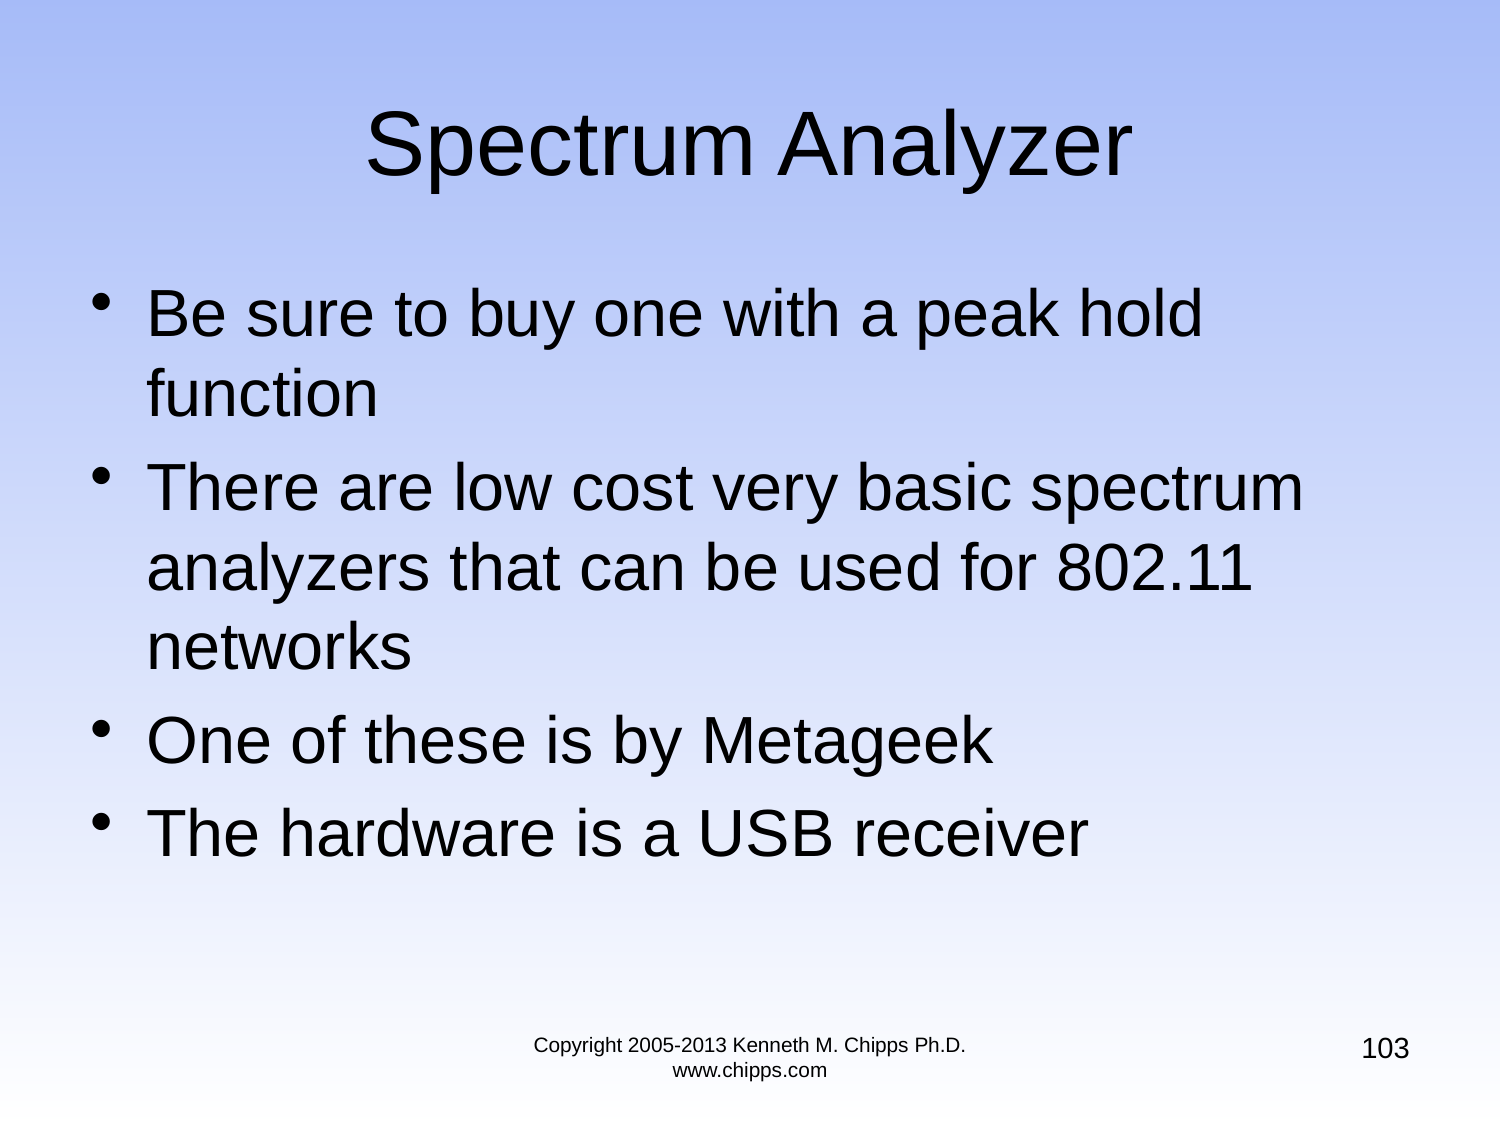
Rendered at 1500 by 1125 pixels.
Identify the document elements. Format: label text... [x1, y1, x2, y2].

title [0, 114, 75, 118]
title Spectrum Analyzer [75, 45, 1425, 233]
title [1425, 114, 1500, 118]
footer Copyright 2005-2013 Kenneth M. Chipps Ph.D. www.chipps.com [449, 1024, 1051, 1103]
slide_number 103 [1074, 1021, 1426, 1101]
list Be sure to buy one with a peak hold function There are low cost very basic spectrum analyzers that can be used for 802.11 networks One of these is by Metageek The hardware is a USB receiver [75, 262, 1425, 1005]
